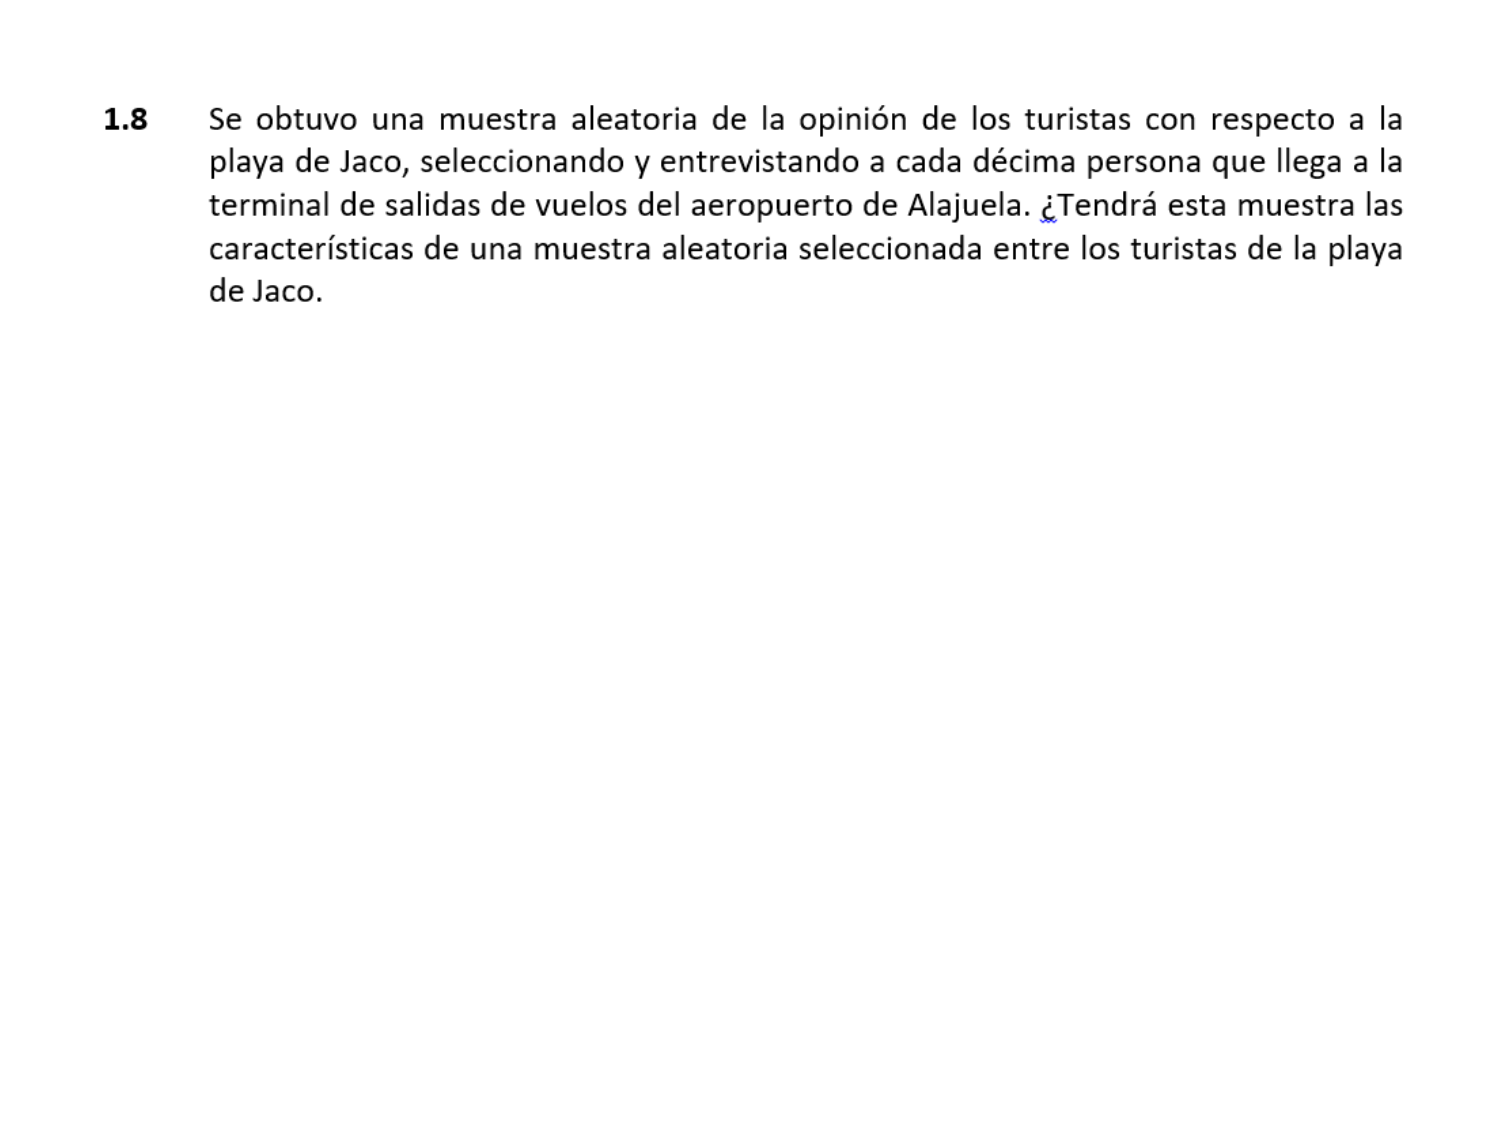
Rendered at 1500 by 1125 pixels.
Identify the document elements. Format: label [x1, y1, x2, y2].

picture [88, 89, 1425, 325]
